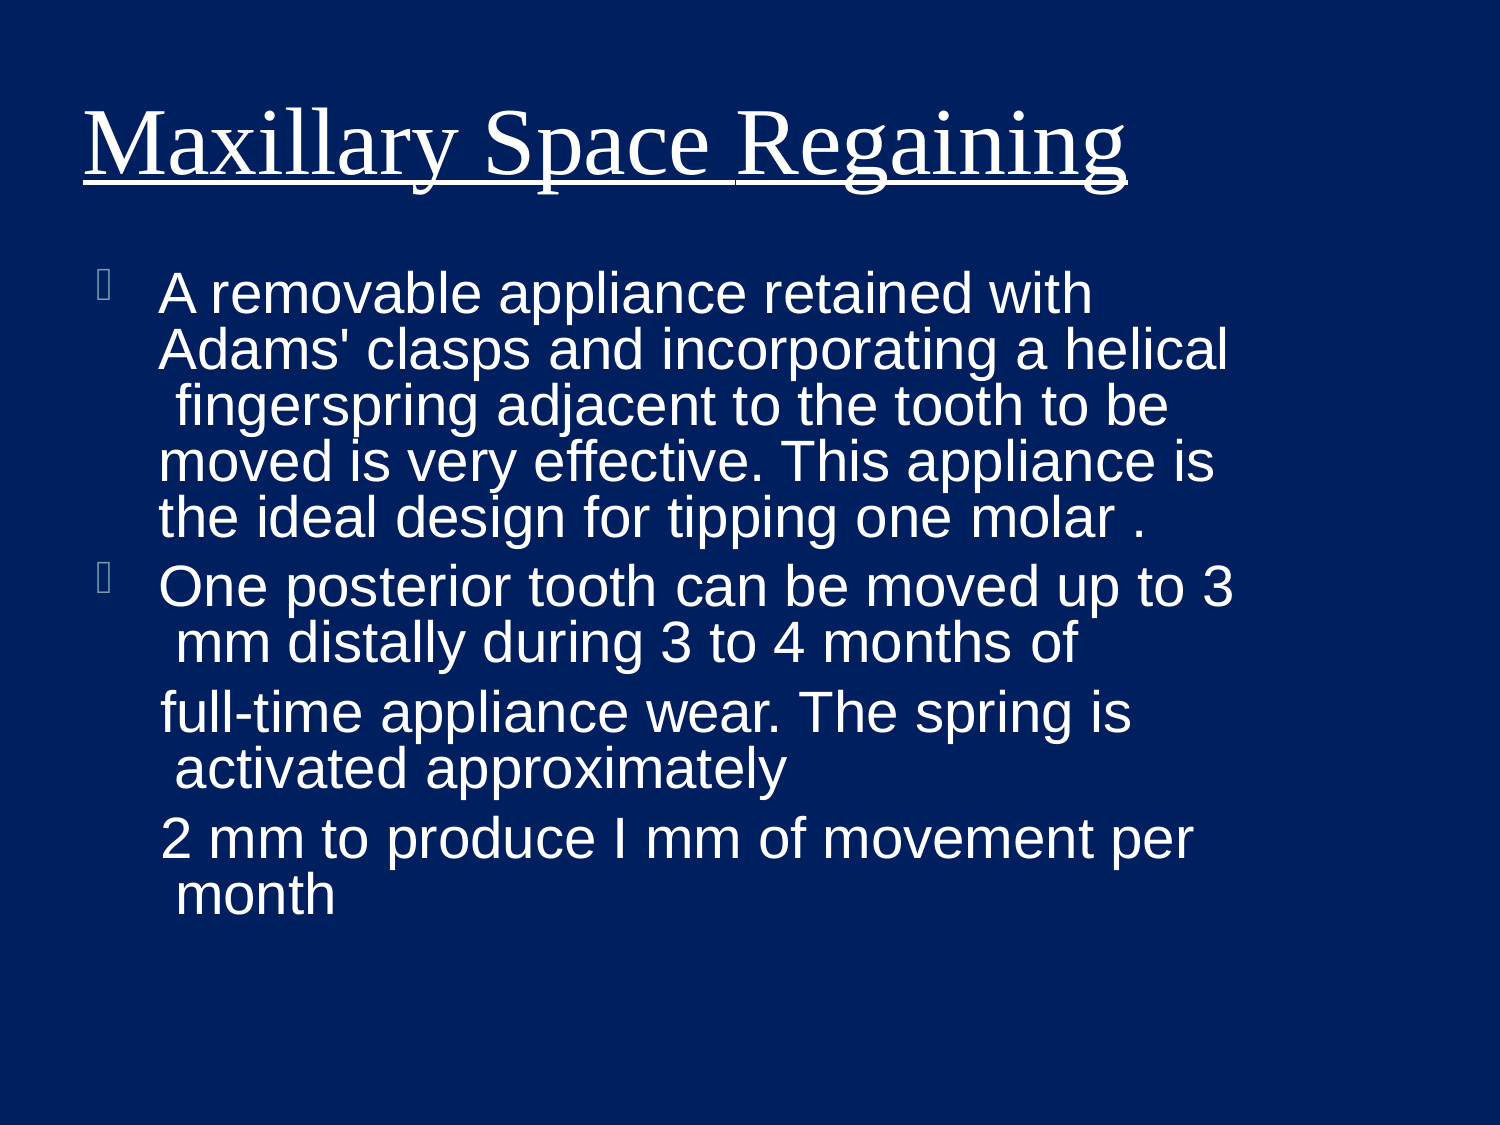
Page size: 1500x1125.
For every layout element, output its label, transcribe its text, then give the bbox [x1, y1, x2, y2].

text_box A removable appliance retained with Adams' clasps and incorporating a helical fingerspring adjacent to the tooth to be moved is very effective. This appliance is the ideal design for tipping one molar . One posterior tooth can be moved up to 3 mm distally during 3 to 4 months of full-time appliance wear. The spring is activated approximately 2 mm to produce I mm of movement per month [93, 252, 1239, 926]
title Maxillary Space Regaining [80, 76, 1220, 267]
